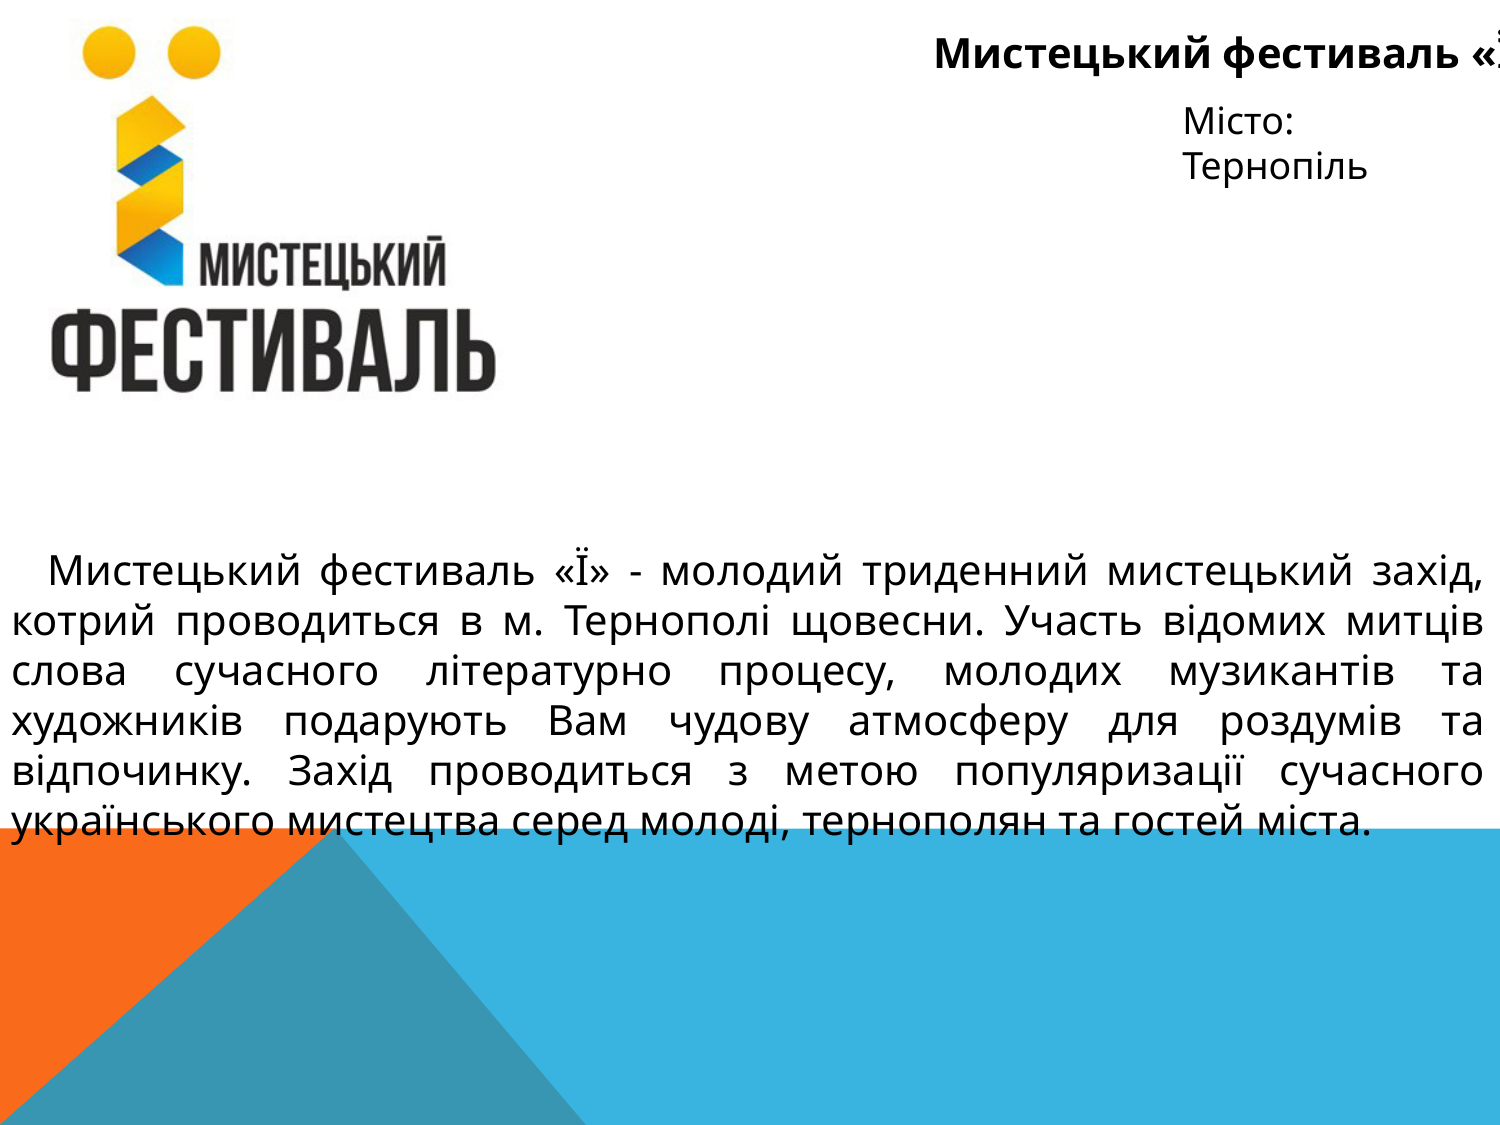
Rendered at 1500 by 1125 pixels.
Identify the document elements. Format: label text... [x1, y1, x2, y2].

picture [0, 0, 524, 539]
text_box Місто: Тернопіль [1167, 89, 1496, 195]
text_box Мистецький фестиваль «Ї» [919, 19, 1500, 84]
text_box Мистецький фестиваль «Ї» - молодий триденний мистецький захід, котрий проводиться в м. Тернополі щовесни. Участь відомих митців слова сучасного літературно процесу, молодих музикантів та художників подарують Вам чудову атмосферу для роздумів та відпочинку. Захід проводиться з метою популяризації сучасного українського мистецтва серед молоді, тернополян та гостей міста. [0, 536, 1500, 852]
